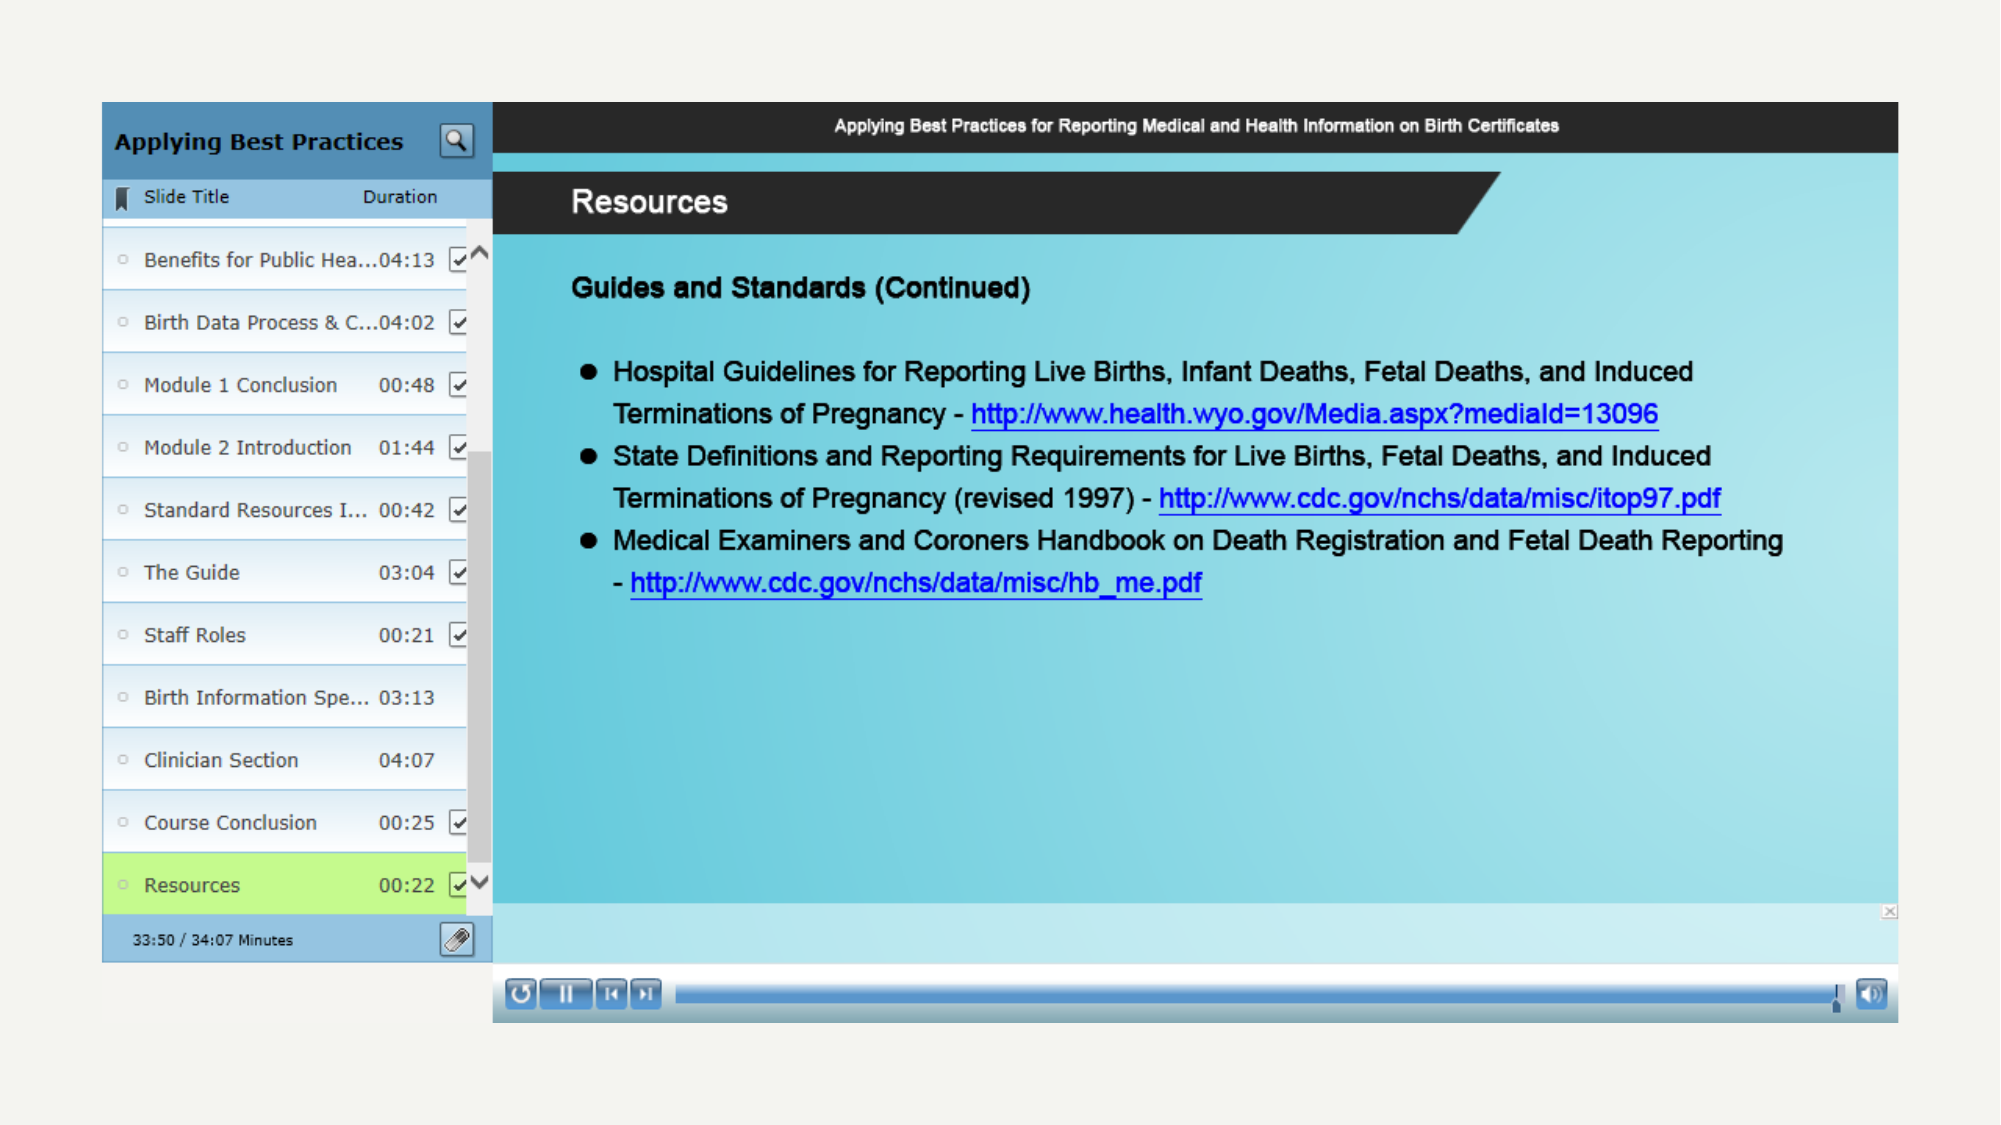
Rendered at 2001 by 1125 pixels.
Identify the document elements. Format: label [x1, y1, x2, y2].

picture [101, 102, 1899, 1023]
